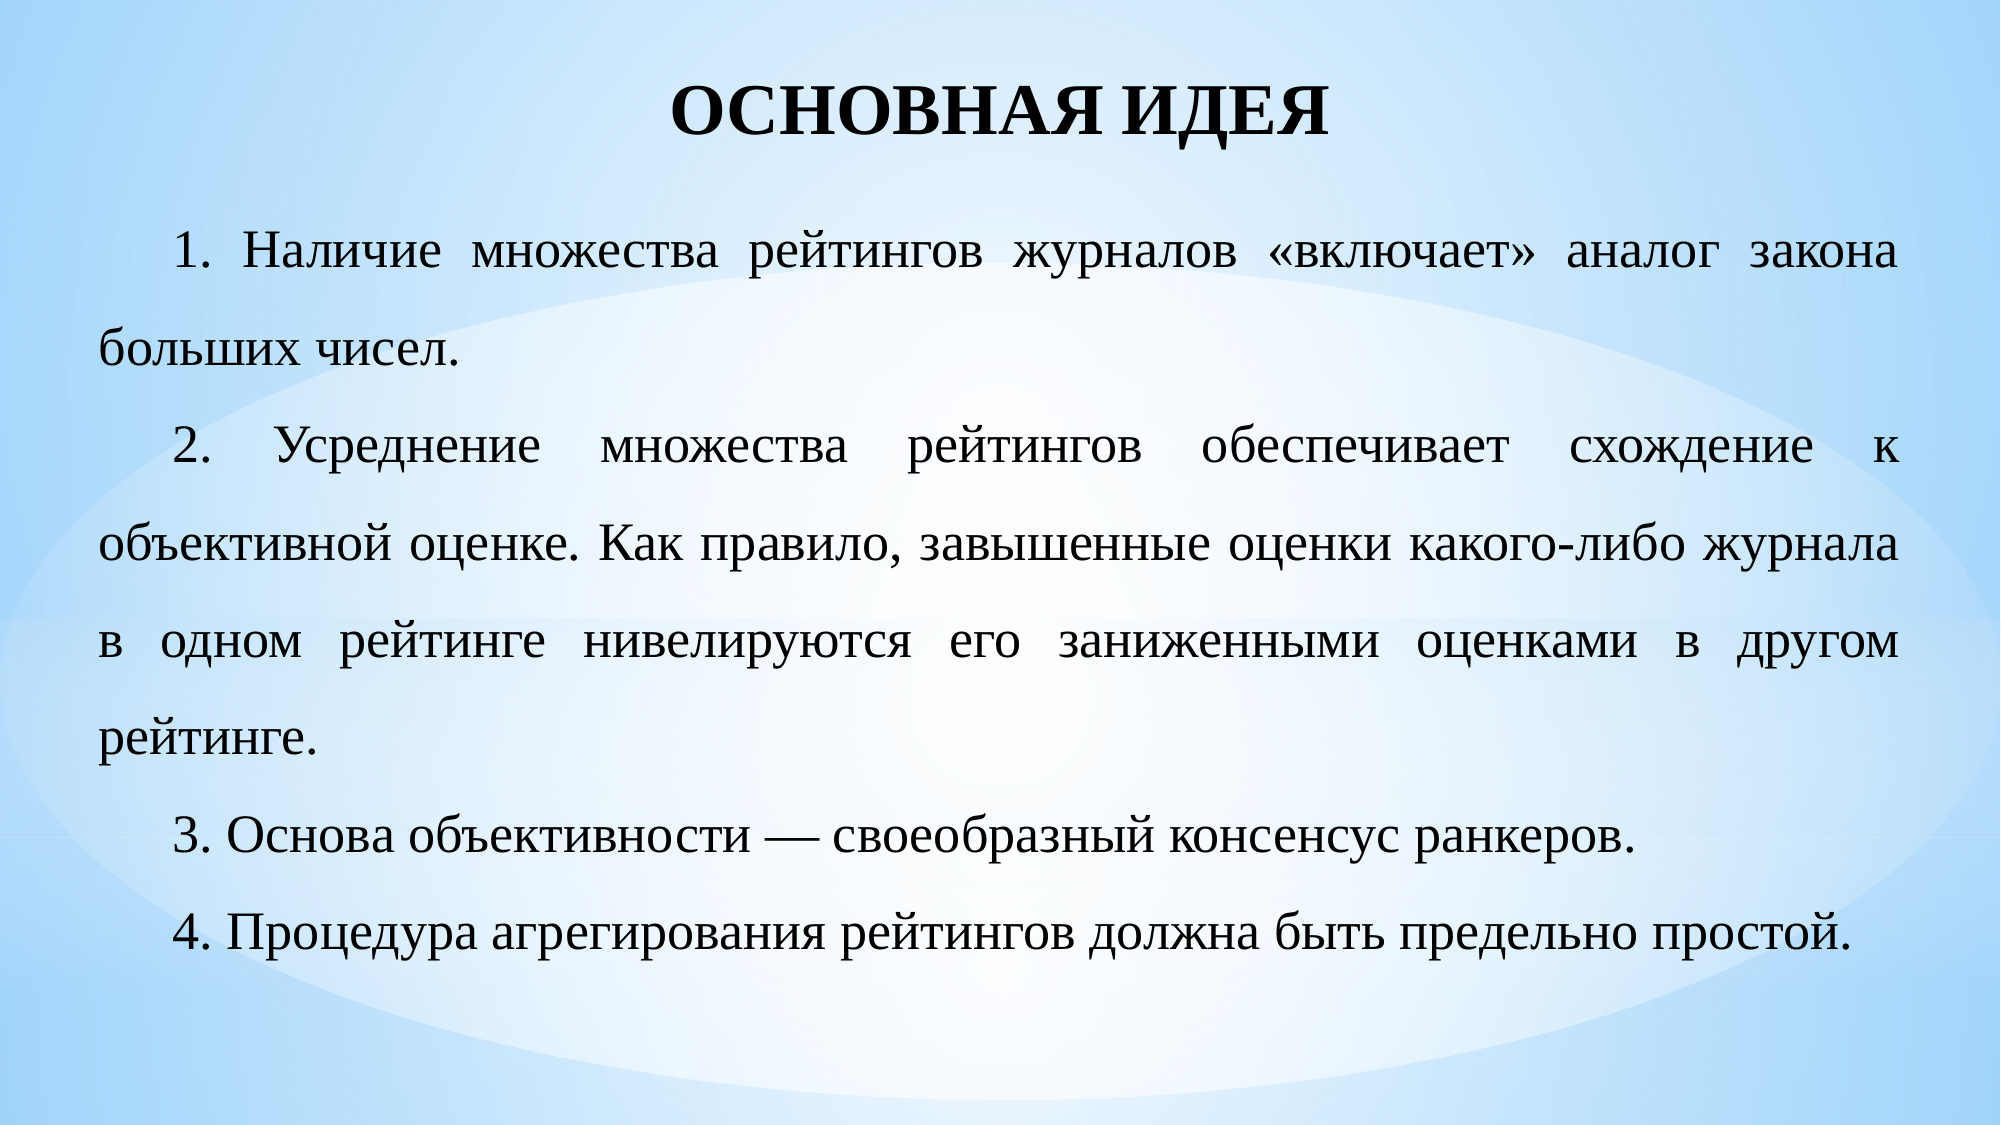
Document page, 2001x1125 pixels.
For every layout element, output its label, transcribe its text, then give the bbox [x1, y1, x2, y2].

text_box ОСНОВНАЯ ИДЕЯ [0, 9, 2000, 158]
text_box 1. Наличие множества рейтингов журналов «включает» аналог закона больших чисел. 2. Усреднение множества рейтингов обеспечивает схождение к объективной оценке. Как правило, завышенные оценки какого-либо журнала в одном рейтинге нивелируются его заниженными оценками в другом рейтинге. 3. Основа объективности — своеобразный консенсус ранкеров. 4. Процедура агрегирования рейтингов должна быть предельно простой. [83, 173, 1916, 968]
